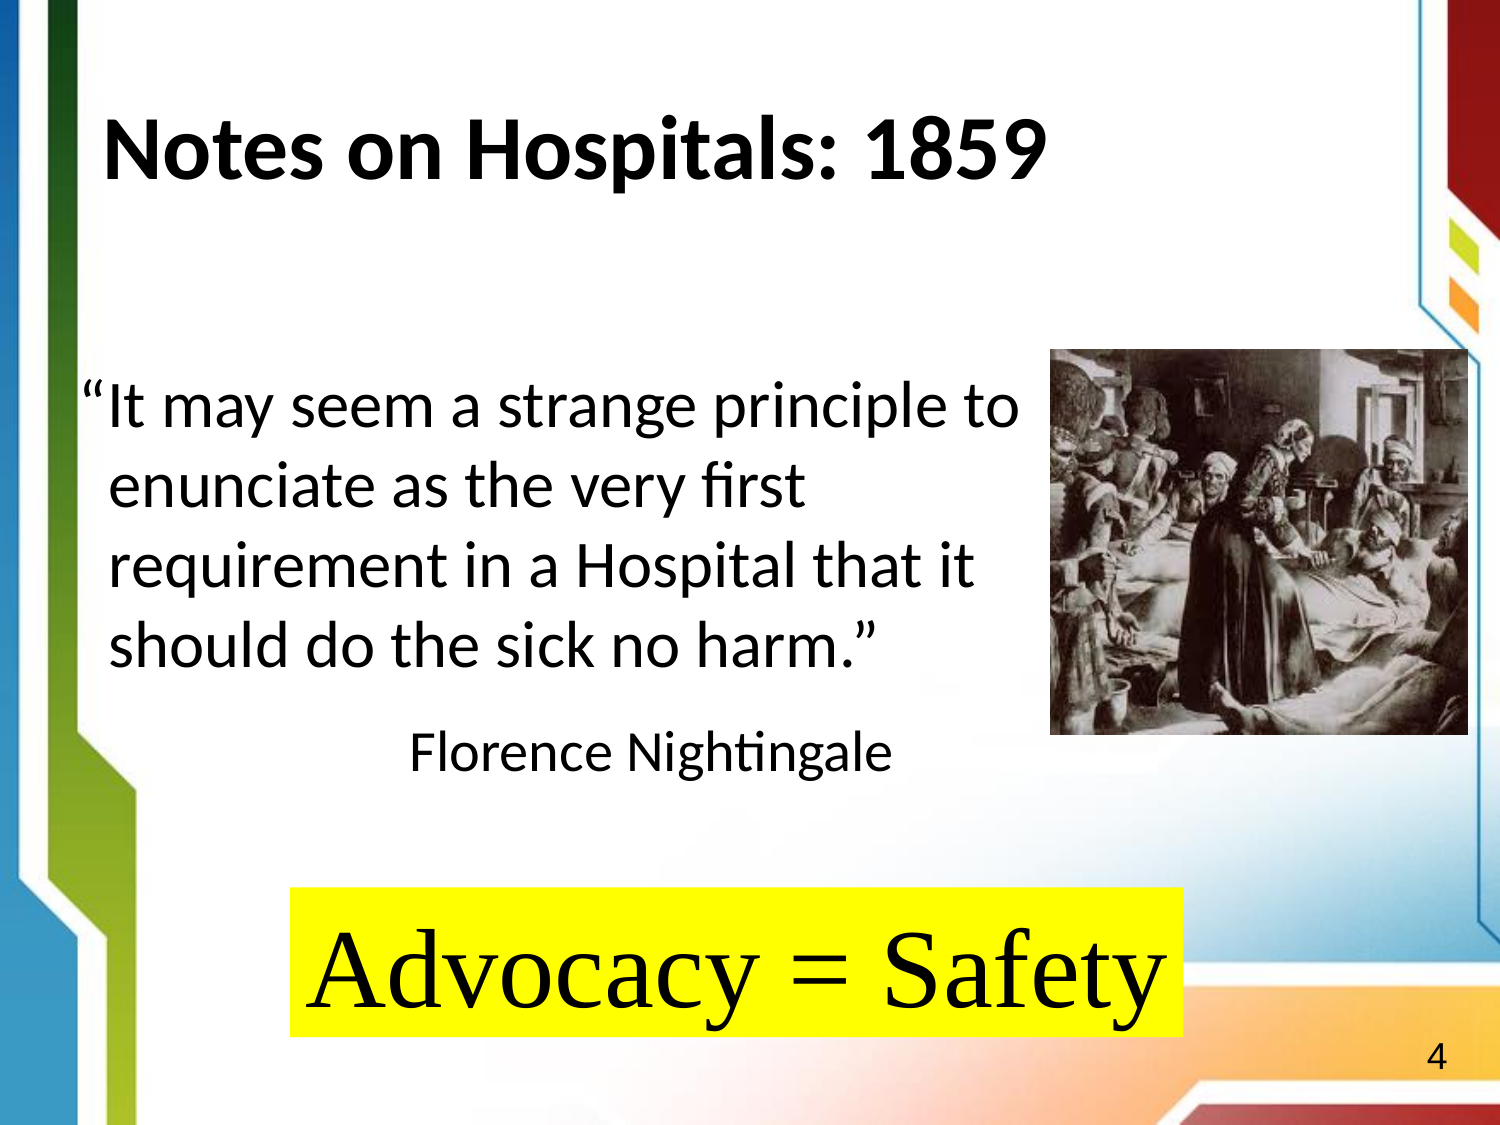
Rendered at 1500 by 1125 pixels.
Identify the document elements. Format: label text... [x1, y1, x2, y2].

picture [0, 0, 1500, 1125]
title Notes on Hospitals: 1859 [87, 42, 1413, 243]
text_box Advocacy = Safety [290, 887, 1184, 1038]
slide_number 4 [1112, 1024, 1463, 1103]
list “It may seem a strange principle to enunciate as the very first requirement in a Hospital that it should do the sick no harm.” Florence Nightingale [37, 353, 1100, 992]
